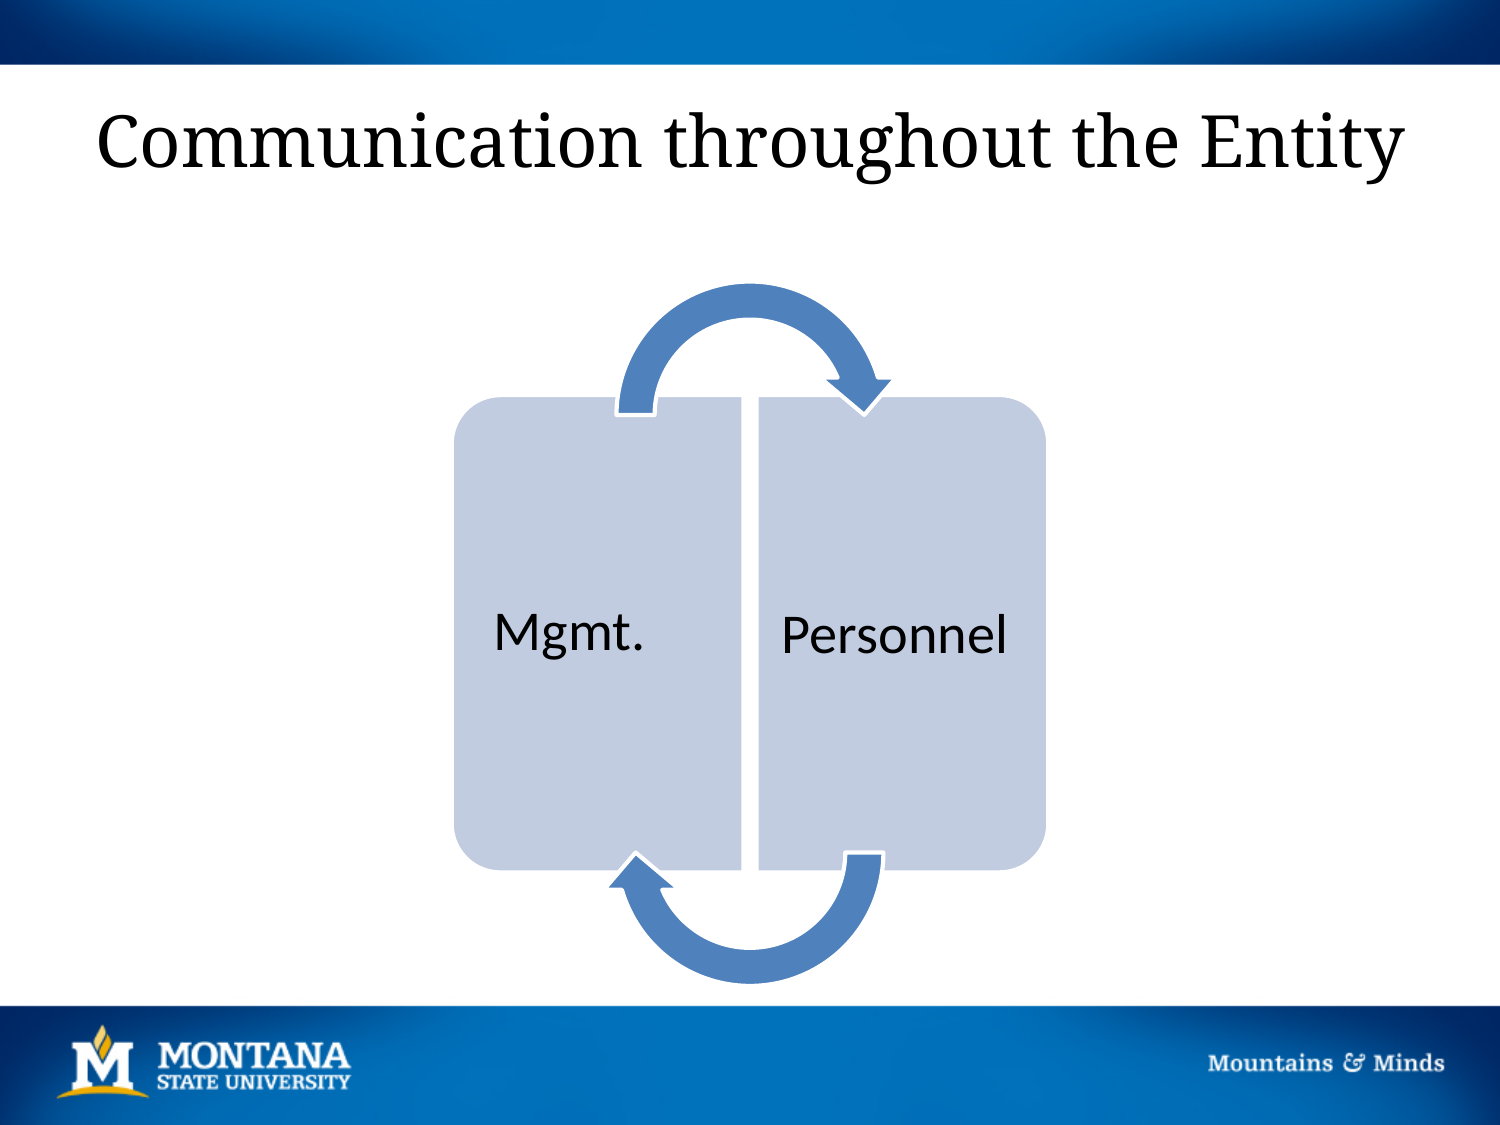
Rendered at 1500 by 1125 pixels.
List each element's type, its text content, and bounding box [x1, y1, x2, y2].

title Communication throughout the Entity [75, 45, 1425, 233]
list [74, 262, 1426, 1006]
picture [0, 0, 1500, 1125]
